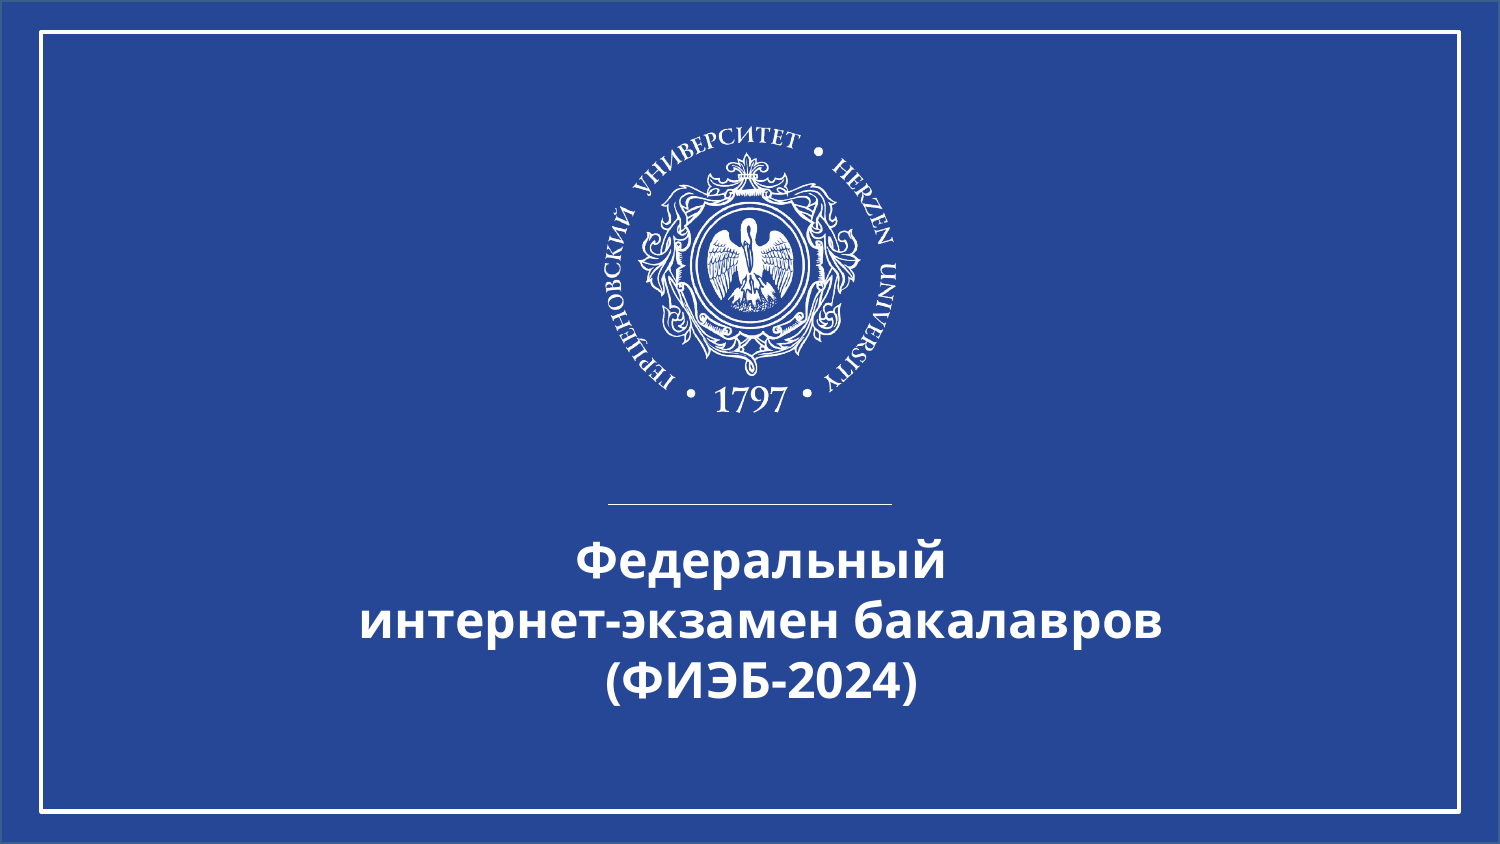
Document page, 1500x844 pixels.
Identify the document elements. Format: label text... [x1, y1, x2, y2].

picture [604, 126, 896, 413]
text_box [0, 0, 1500, 844]
text_box Федеральный интернет-экзамен бакалавров (ФИЭБ-2024) [324, 521, 1199, 717]
text_box [39, 30, 1461, 814]
